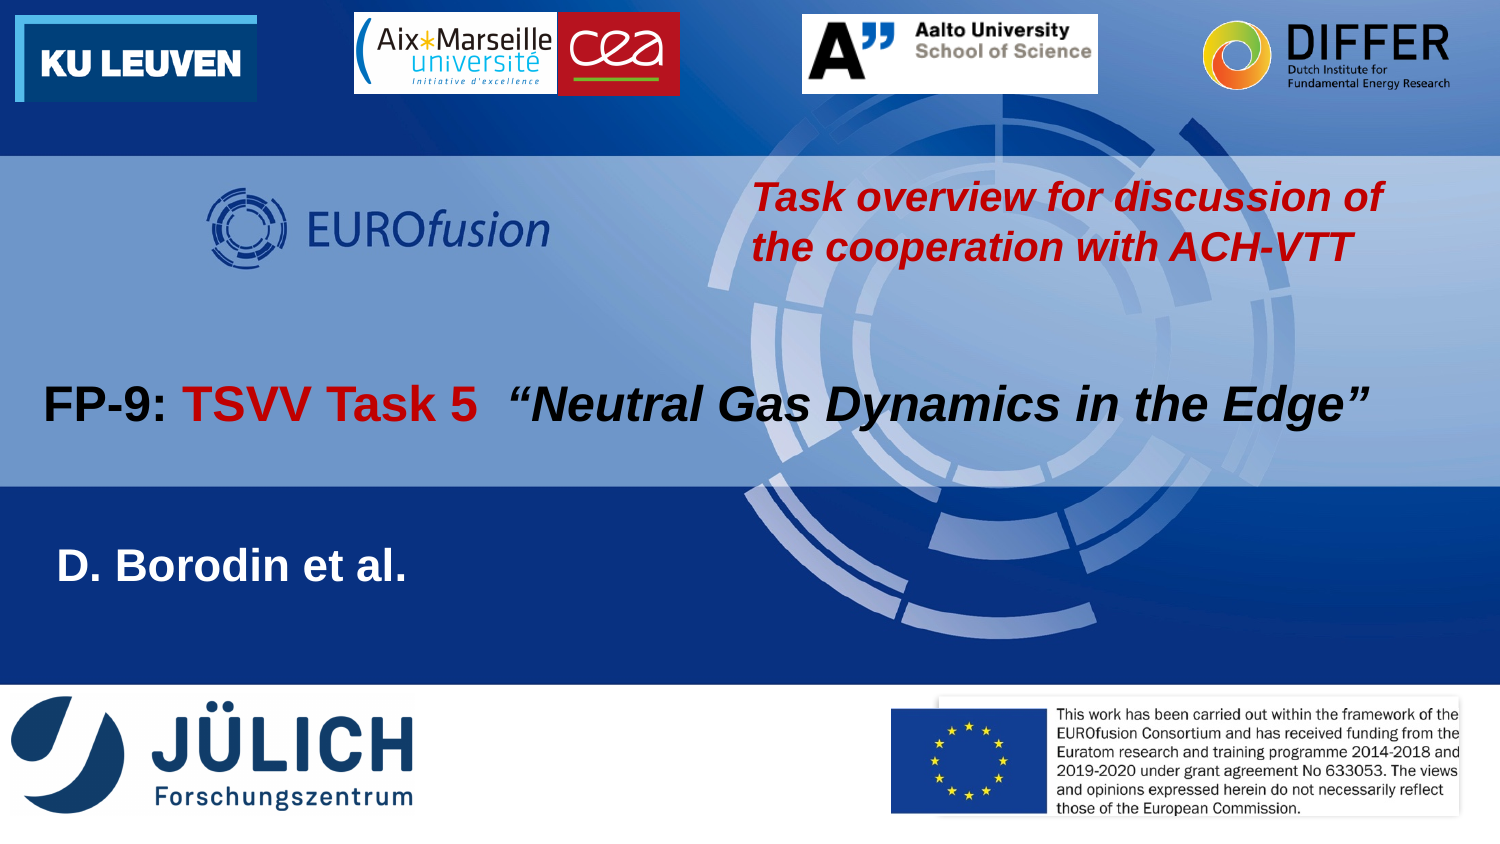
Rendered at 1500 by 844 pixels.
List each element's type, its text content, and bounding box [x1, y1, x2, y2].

picture [10, 693, 416, 816]
picture [0, 0, 1500, 685]
title FP-9: TSVV Task 5 “Neutral Gas Dynamics in the Edge” [28, 291, 1459, 452]
text_box Task overview for discussion of the cooperation with ACH-VTT [736, 161, 1470, 277]
subtitle D. Borodin et al. [41, 528, 668, 670]
picture [891, 708, 1459, 816]
